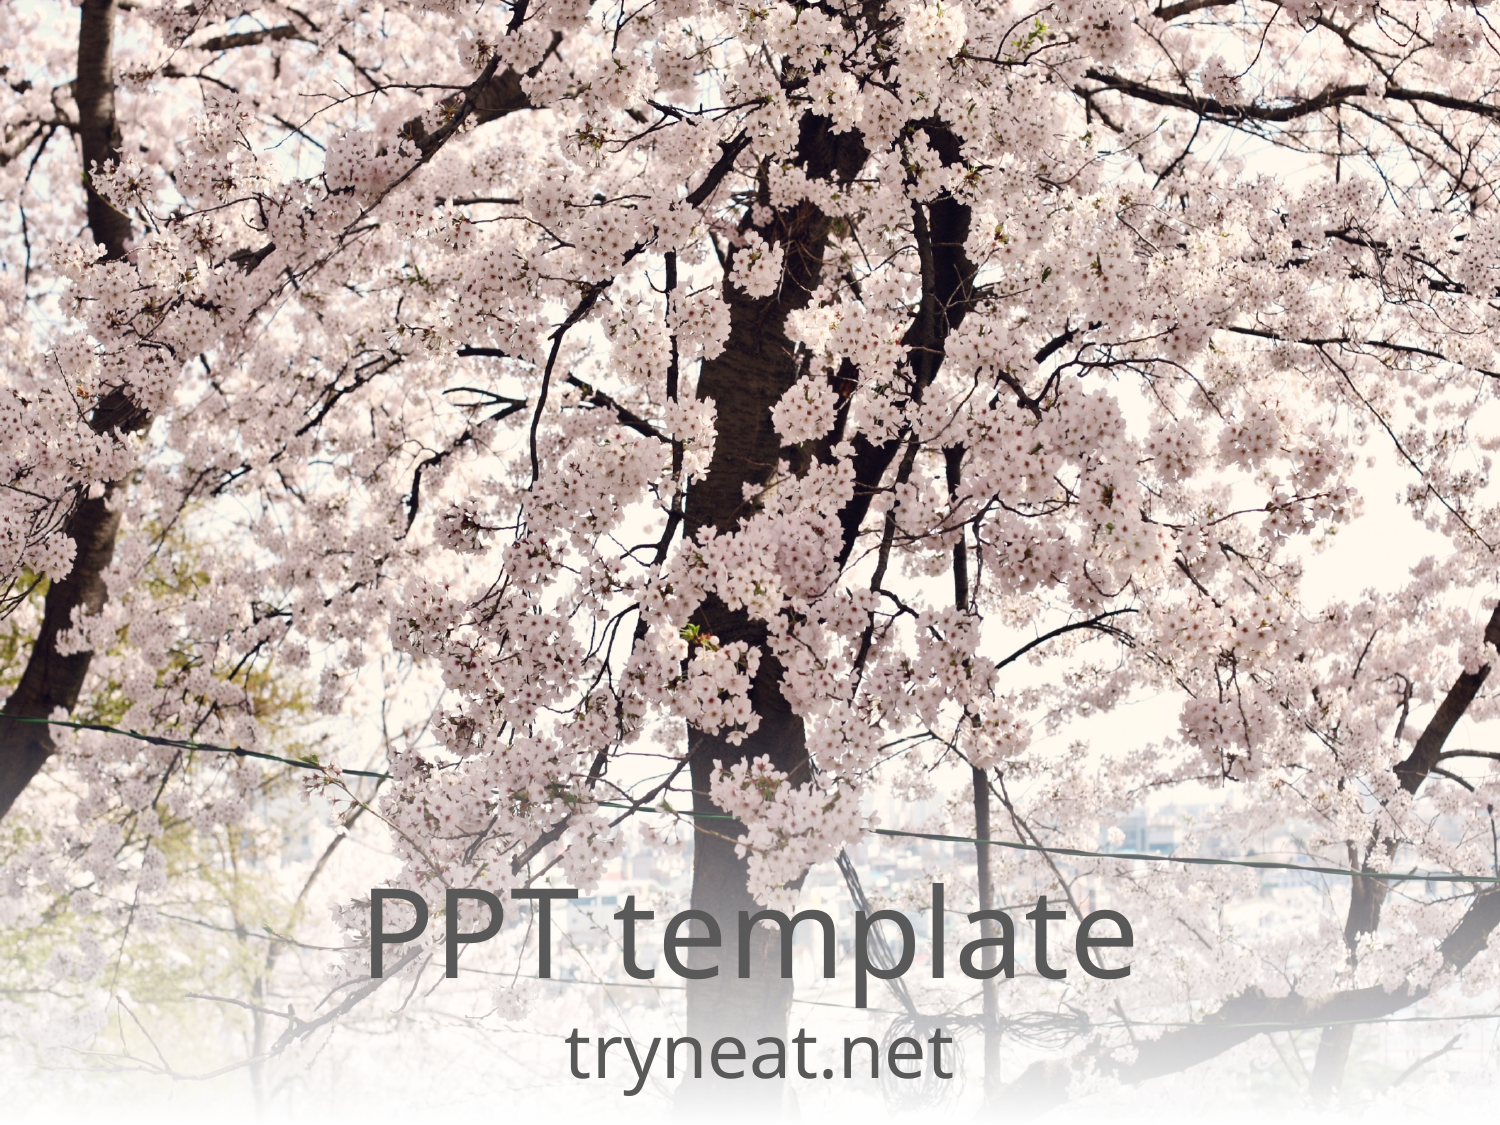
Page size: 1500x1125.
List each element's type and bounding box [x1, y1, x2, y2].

text_box [0, 0, 1500, 1125]
